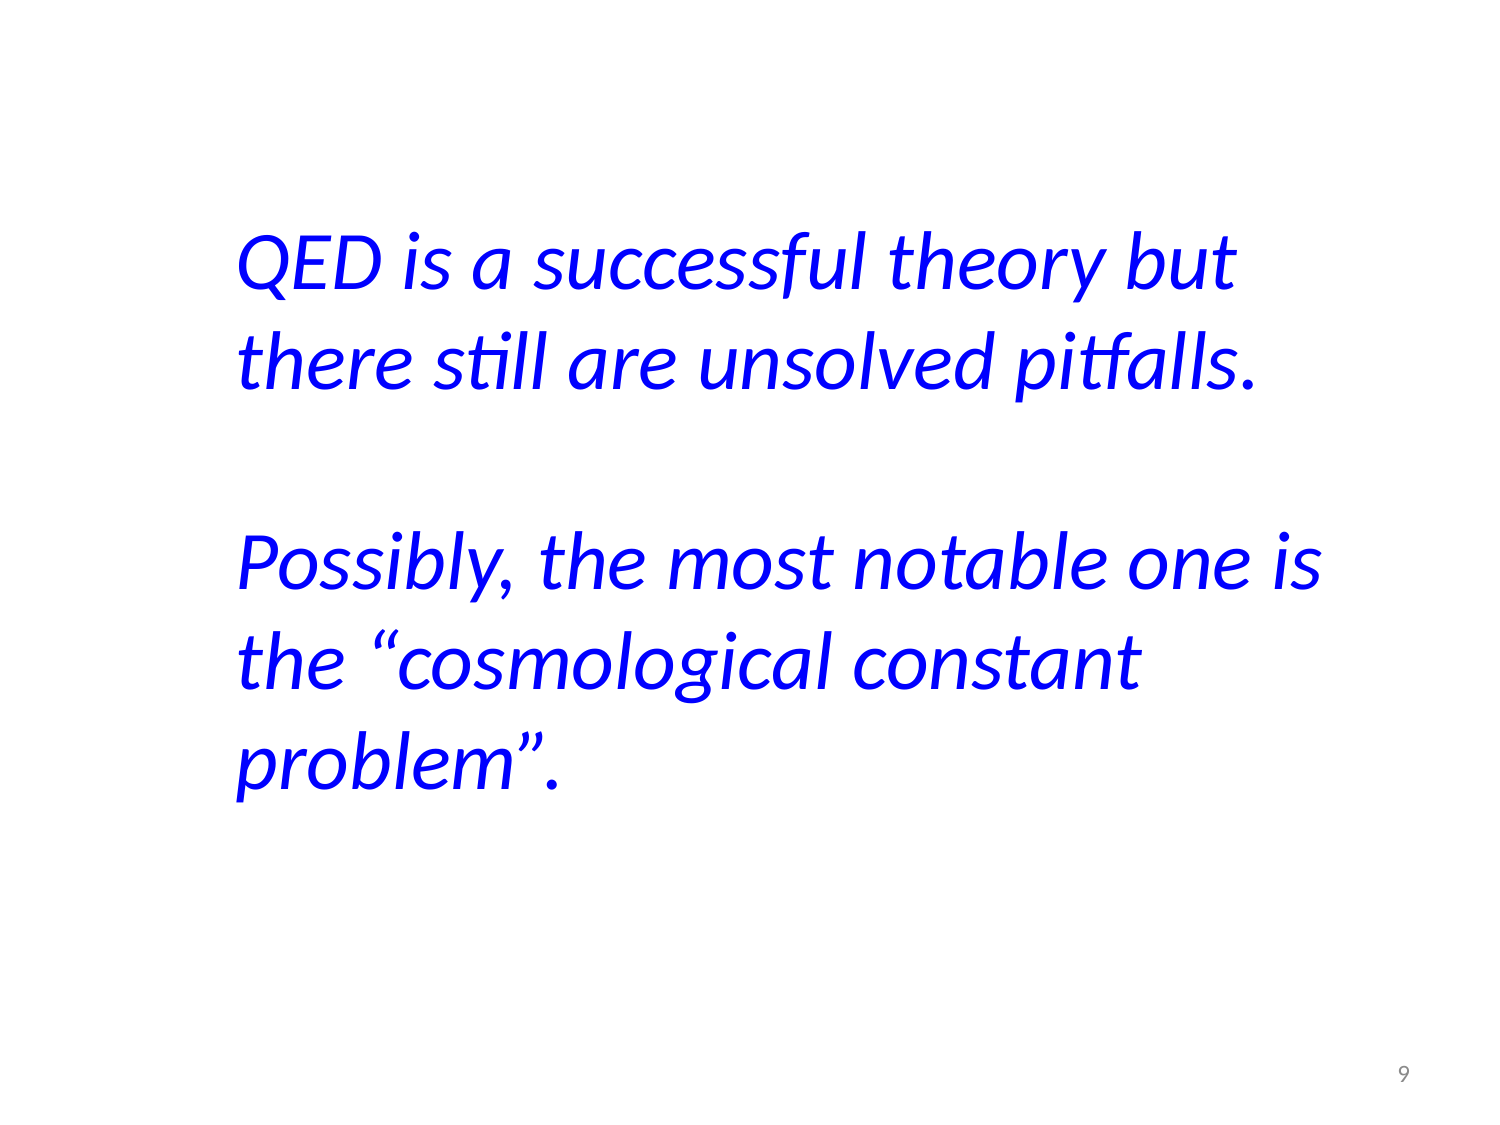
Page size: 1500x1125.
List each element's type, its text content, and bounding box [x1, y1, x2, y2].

slide_number 9 [1074, 1042, 1425, 1103]
text_box QED is a successful theory but there still are unsolved pitfalls. Possibly, the most notable one is the “cosmological constant problem”. [221, 199, 1372, 814]
